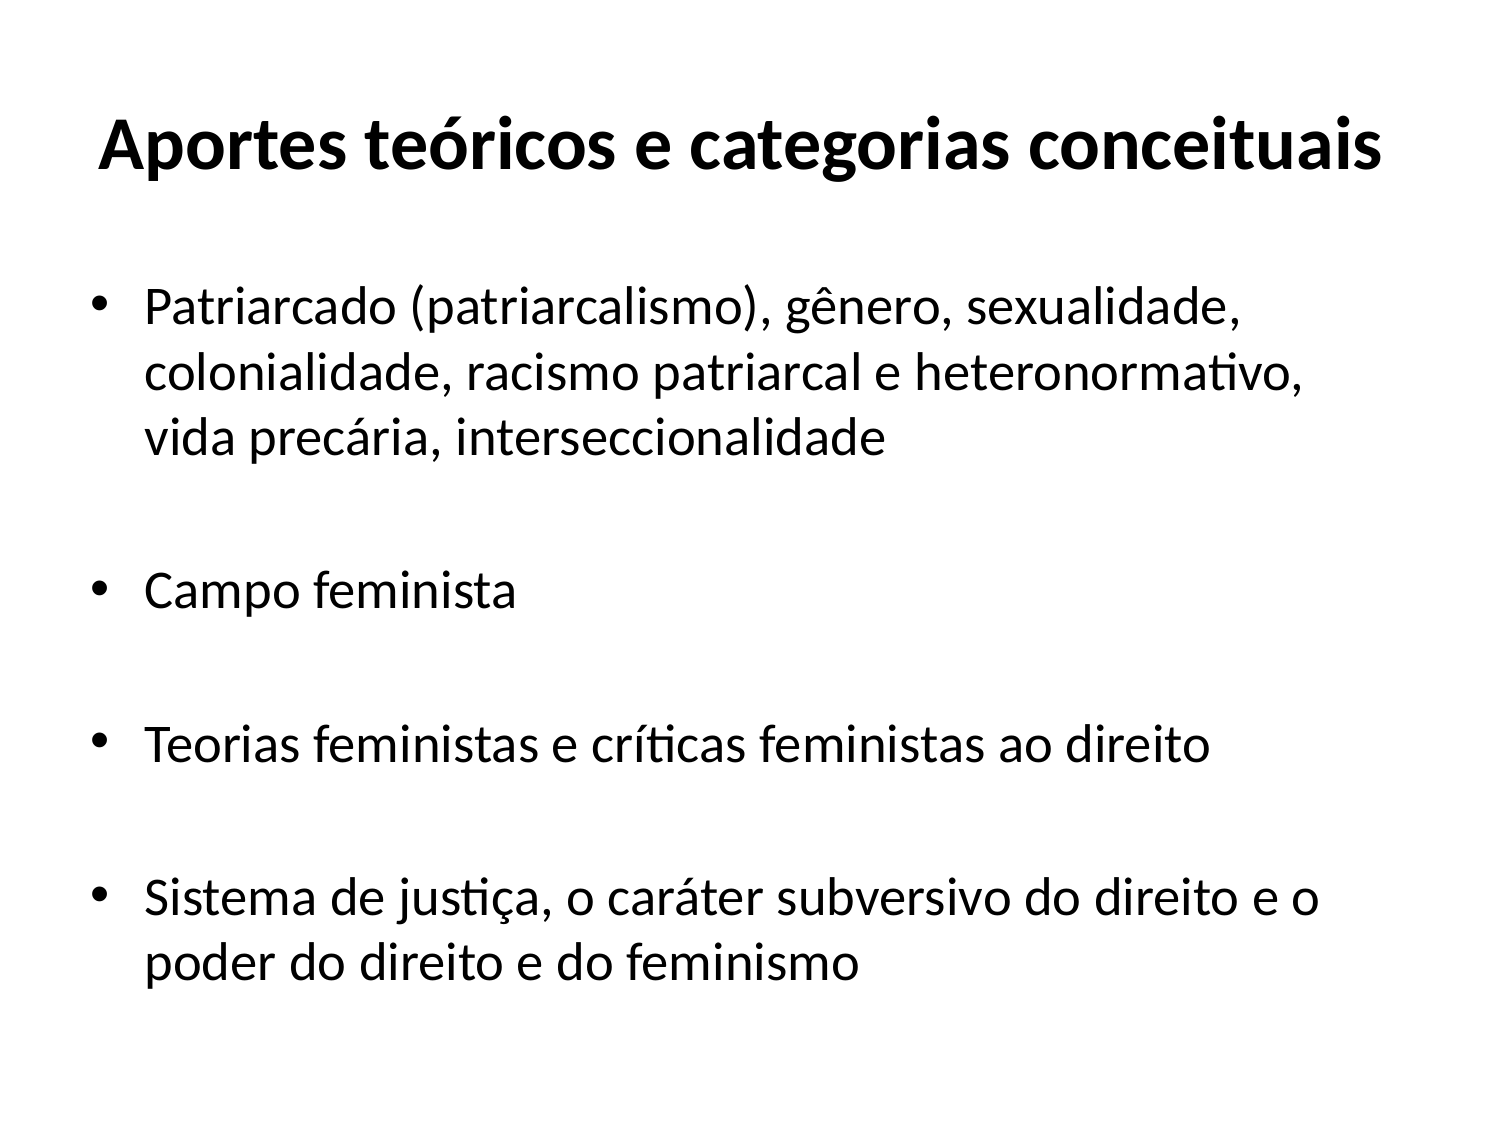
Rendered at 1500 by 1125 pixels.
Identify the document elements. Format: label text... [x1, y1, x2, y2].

list Patriarcado (patriarcalismo), gênero, sexualidade, colonialidade, racismo patriarcal e heteronormativo, vida precária, interseccionalidade Campo feminista Teorias feministas e críticas feministas ao direito Sistema de justiça, o caráter subversivo do direito e o poder do direito e do feminismo [75, 262, 1425, 1005]
title Aportes teóricos e categorias conceituais [75, 45, 1425, 233]
